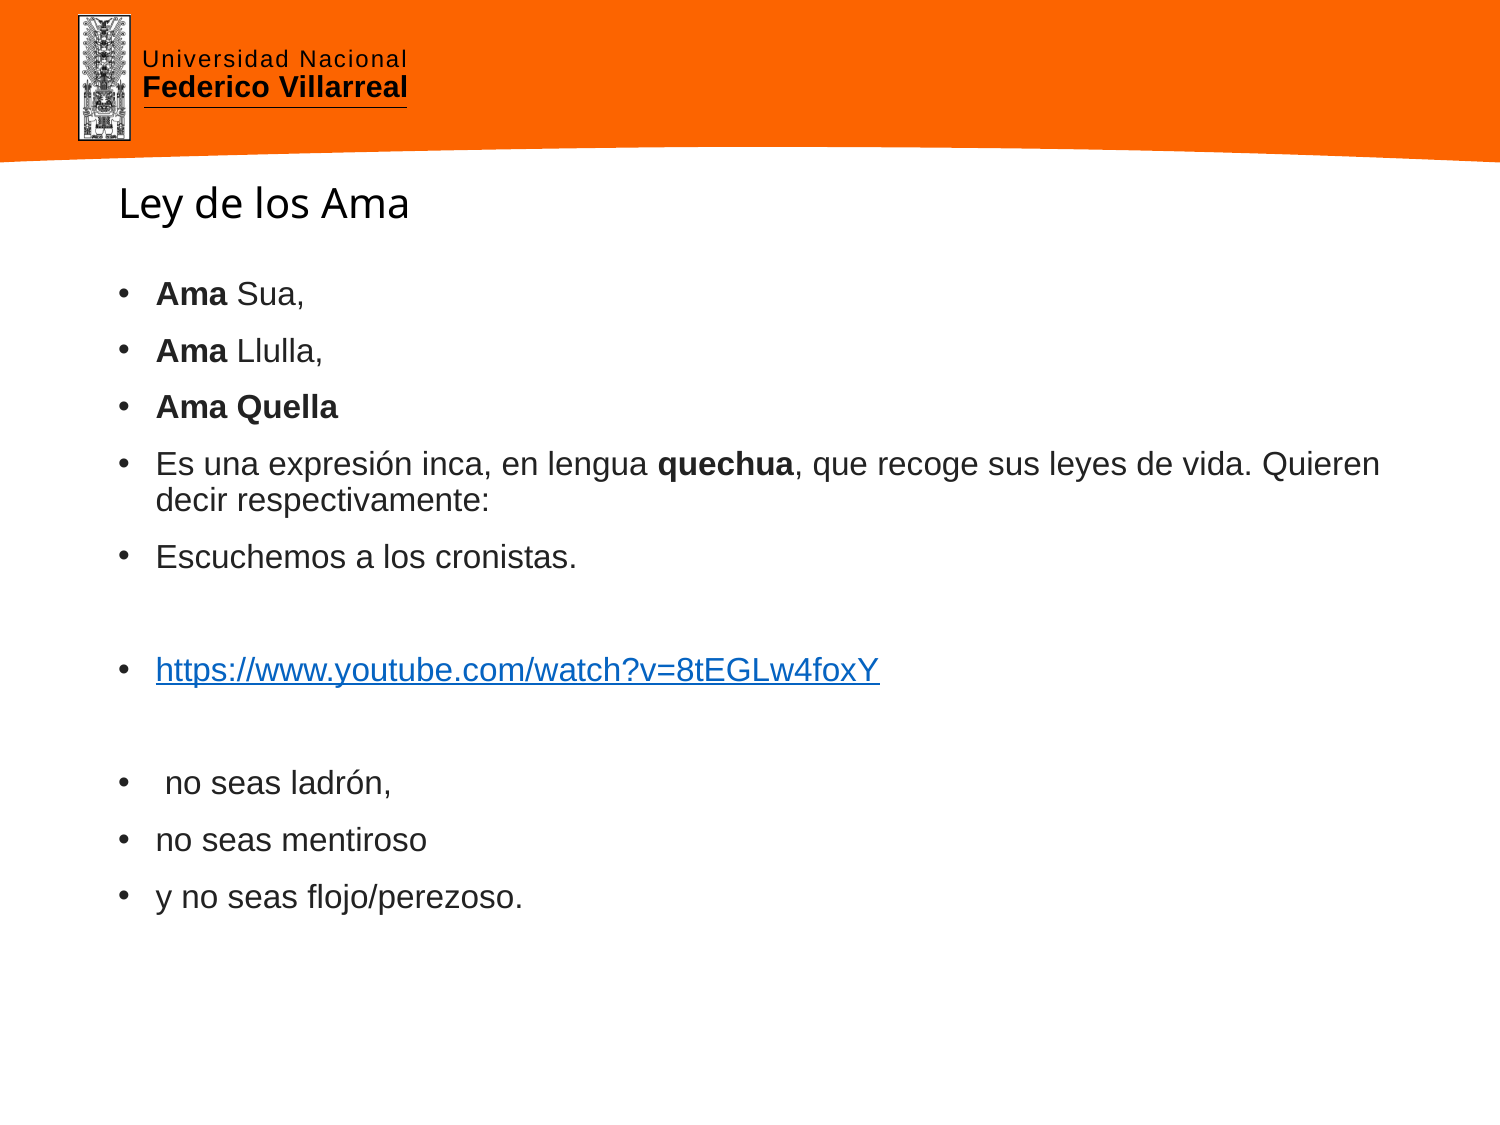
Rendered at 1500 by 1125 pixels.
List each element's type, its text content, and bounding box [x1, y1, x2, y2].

list Ama Sua, Ama Llulla, Ama Quella Es una expresión inca, en lengua quechua, que recoge sus leyes de vida. Quieren decir respectivamente: Escuchemos a los cronistas. https://www.youtube.com/watch?v=8tEGLw4foxY no seas ladrón, no seas mentiroso y no seas flojo/perezoso. [103, 269, 1397, 1114]
picture [78, 14, 131, 141]
title Ley de los Ama [103, 159, 1397, 252]
